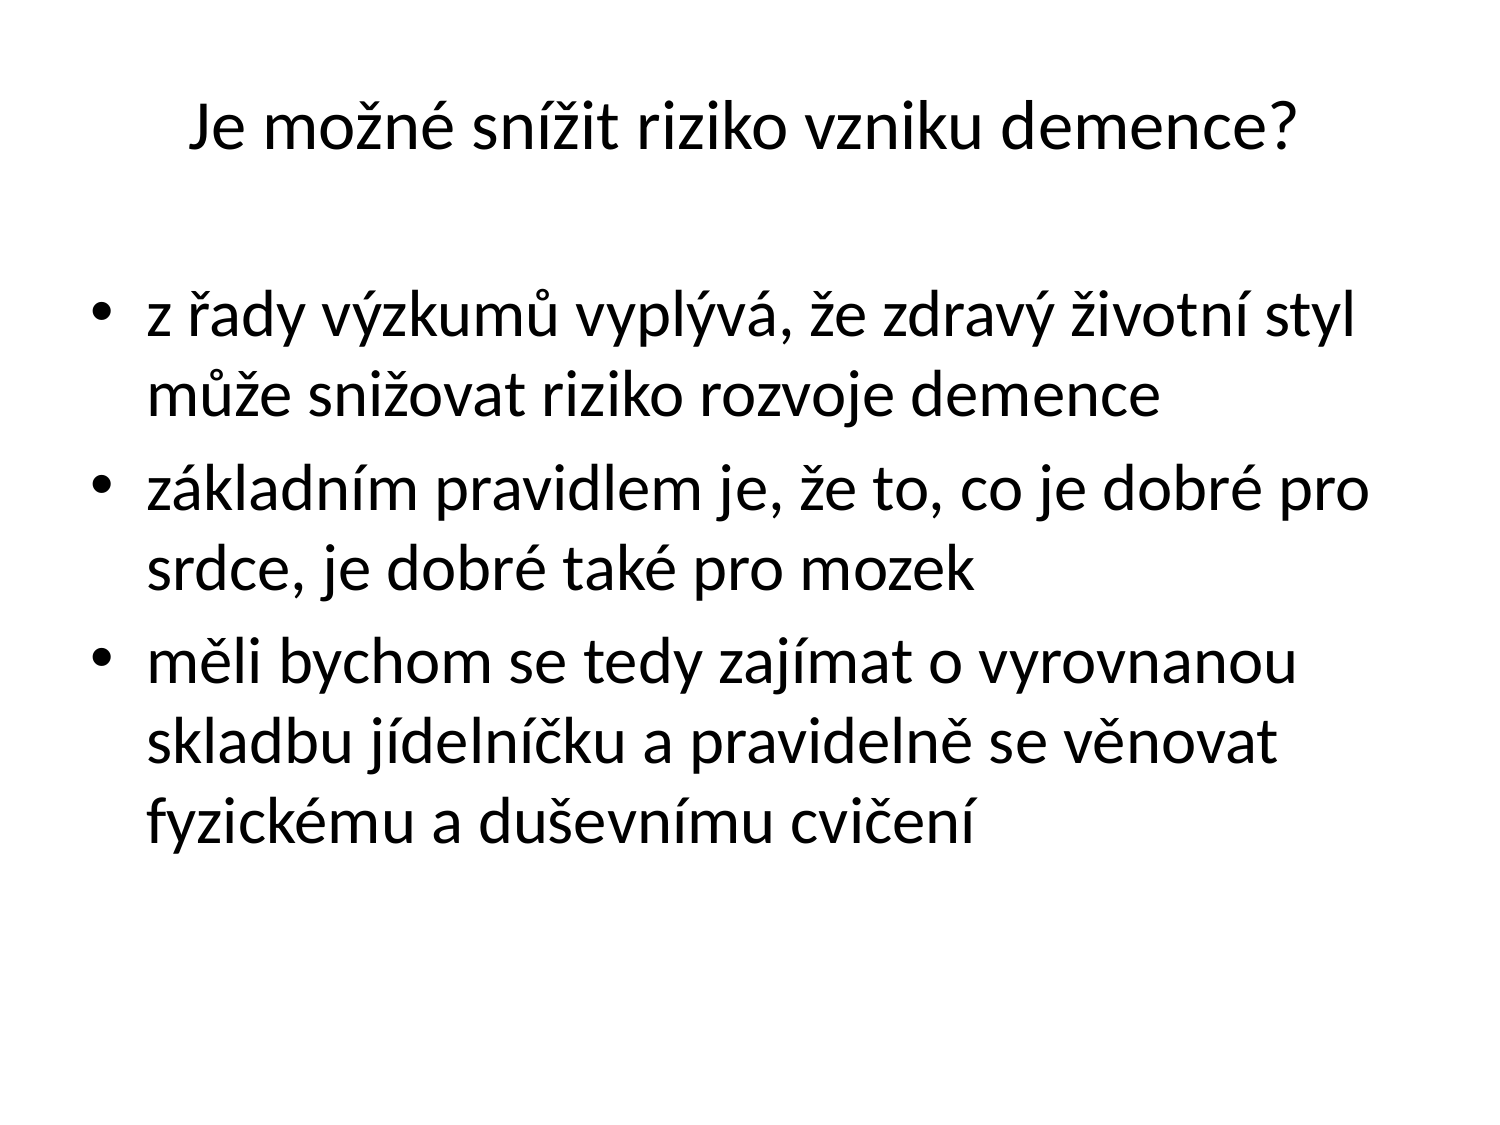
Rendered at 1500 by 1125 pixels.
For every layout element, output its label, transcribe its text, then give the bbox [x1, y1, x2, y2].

list z řady výzkumů vyplývá, že zdravý životní styl může snižovat riziko rozvoje demence základním pravidlem je, že to, co je dobré pro srdce, je dobré také pro mozek měli bychom se tedy zajímat o vyrovnanou skladbu jídelníčku a pravidelně se věnovat fyzickému a duševnímu cvičení [75, 262, 1425, 1005]
title Je možné snížit riziko vzniku demence? [70, 70, 1421, 258]
